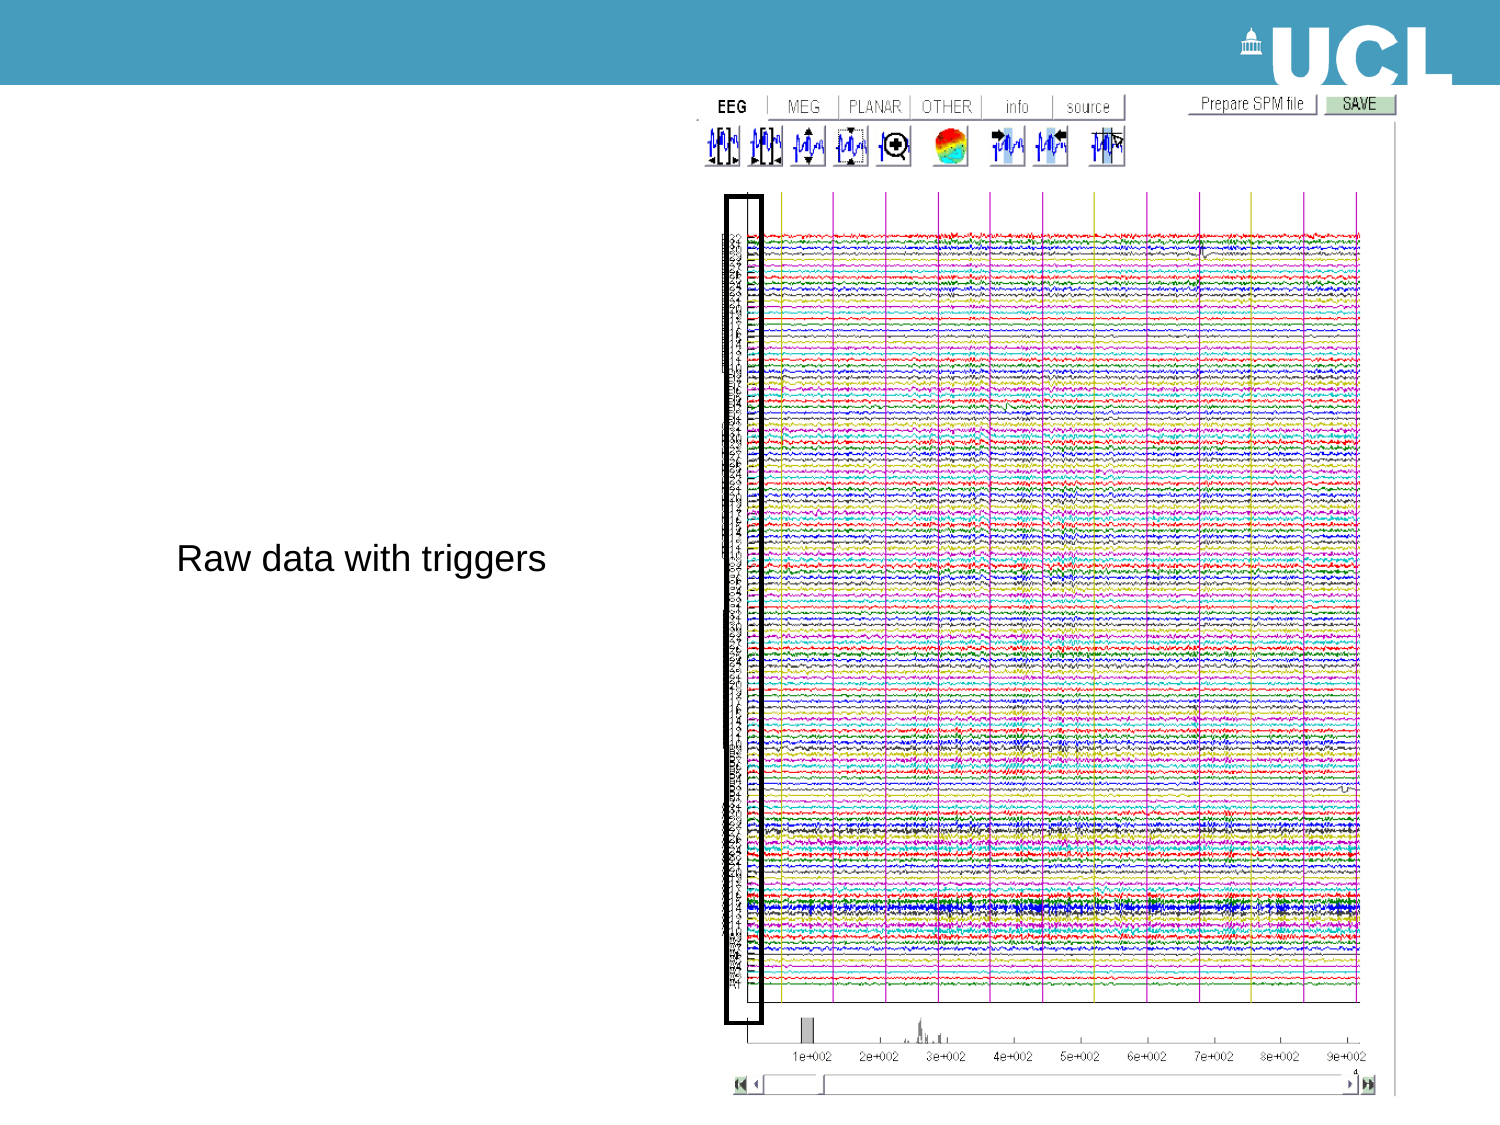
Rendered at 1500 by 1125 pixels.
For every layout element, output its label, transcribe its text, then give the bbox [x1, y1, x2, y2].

text_box Raw data with triggers [161, 527, 562, 587]
picture [690, 89, 1402, 1100]
picture [0, 0, 1500, 85]
